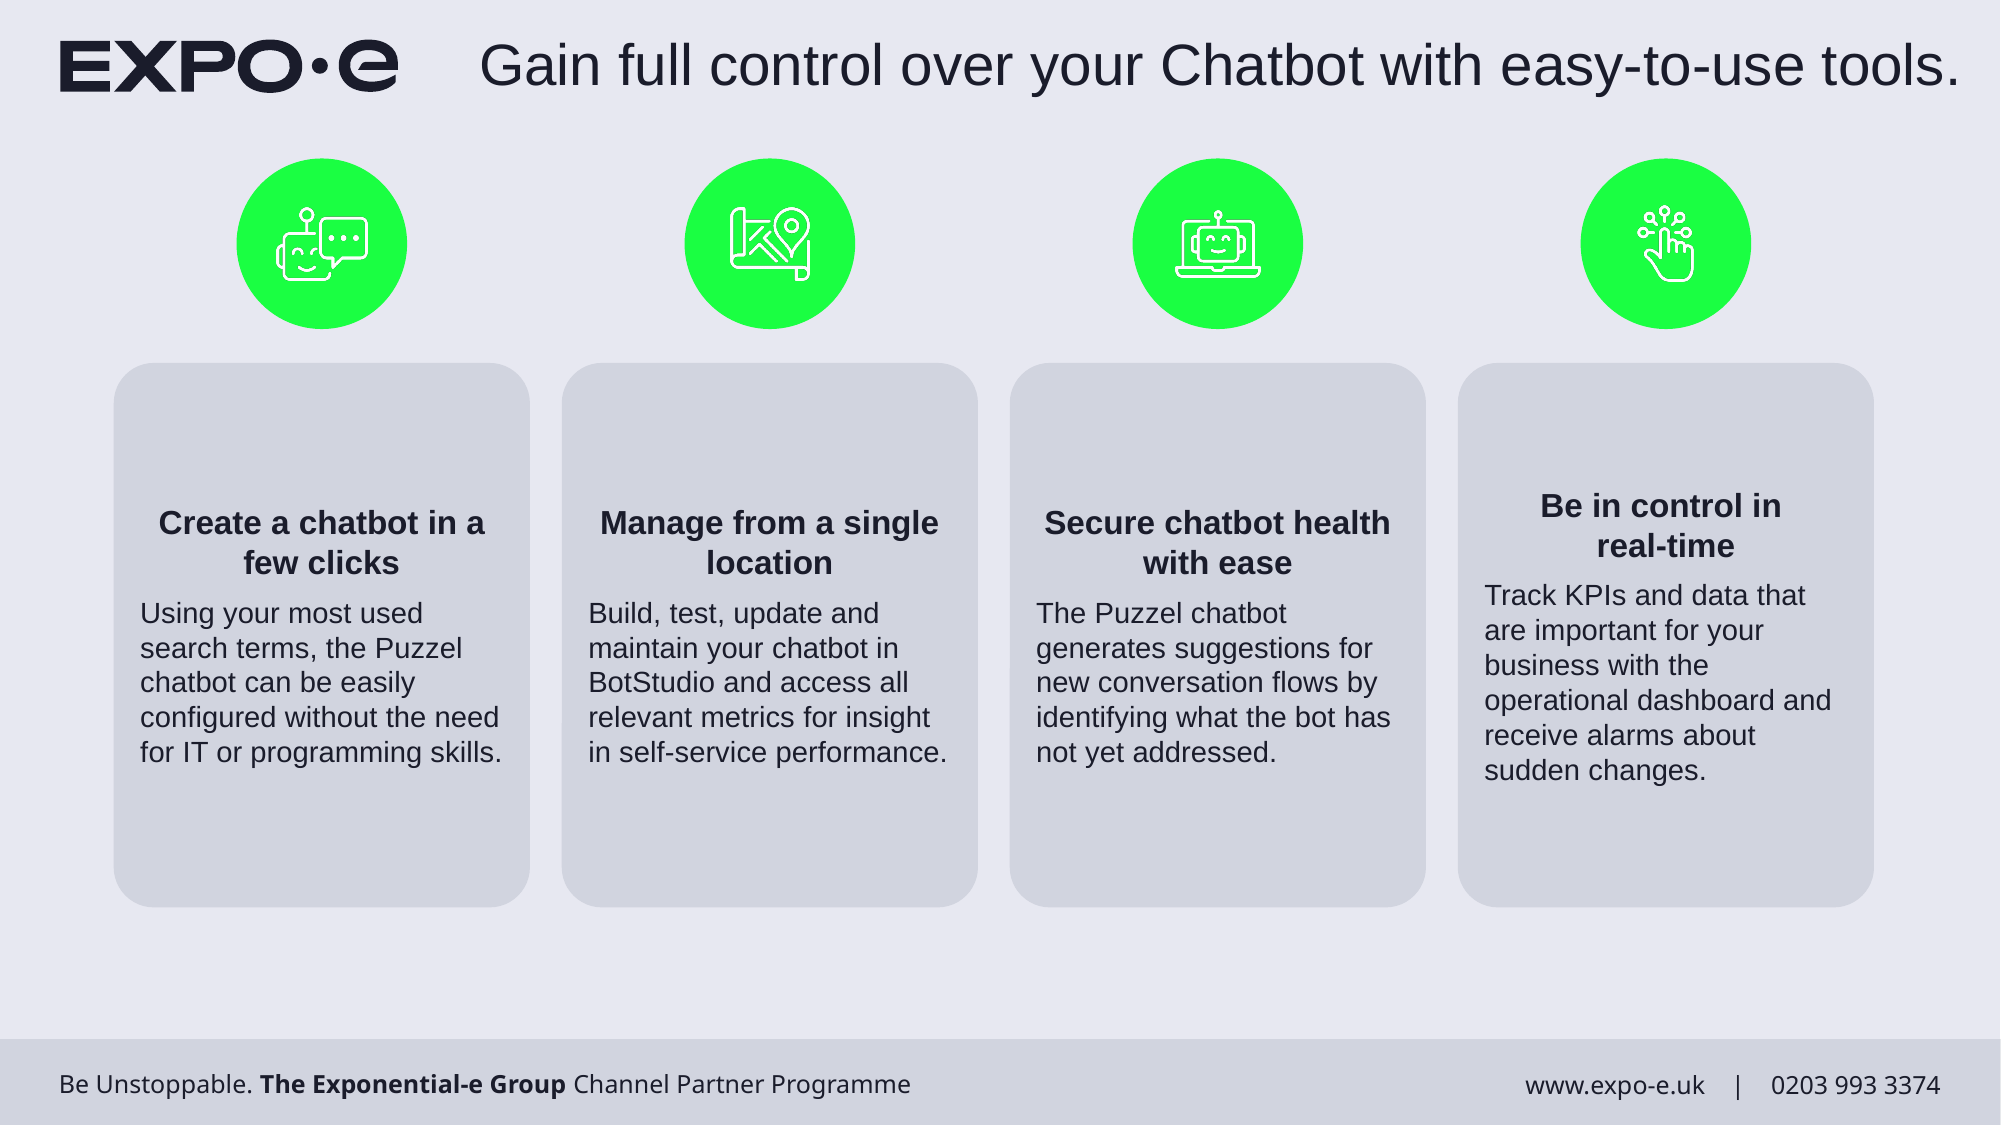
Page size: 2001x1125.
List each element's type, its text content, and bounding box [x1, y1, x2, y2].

text_box Create a chatbot in a few clicks Using your most used search terms, the Puzzel chatbot can be easily configured without the need for IT or programming skills. [111, 360, 532, 910]
text_box Secure chatbot health with ease The Puzzel chatbot generates suggestions for new conversation flows by identifying what the bot has not yet addressed. [1007, 360, 1429, 910]
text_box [684, 158, 856, 330]
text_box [236, 158, 408, 330]
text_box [1132, 158, 1304, 330]
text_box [1580, 158, 1752, 330]
text_box Be in control in real-time Track KPIs and data that are important for your business with the operational dashboard and receive alarms about sudden changes. [1455, 360, 1877, 910]
text_box Manage from a single location Build, test, update and maintain your chatbot in BotStudio and access all relevant metrics for insight in self-service performance. [559, 360, 981, 910]
title Gain full control over your Chatbot with easy-to-use tools. [454, 1, 1979, 124]
